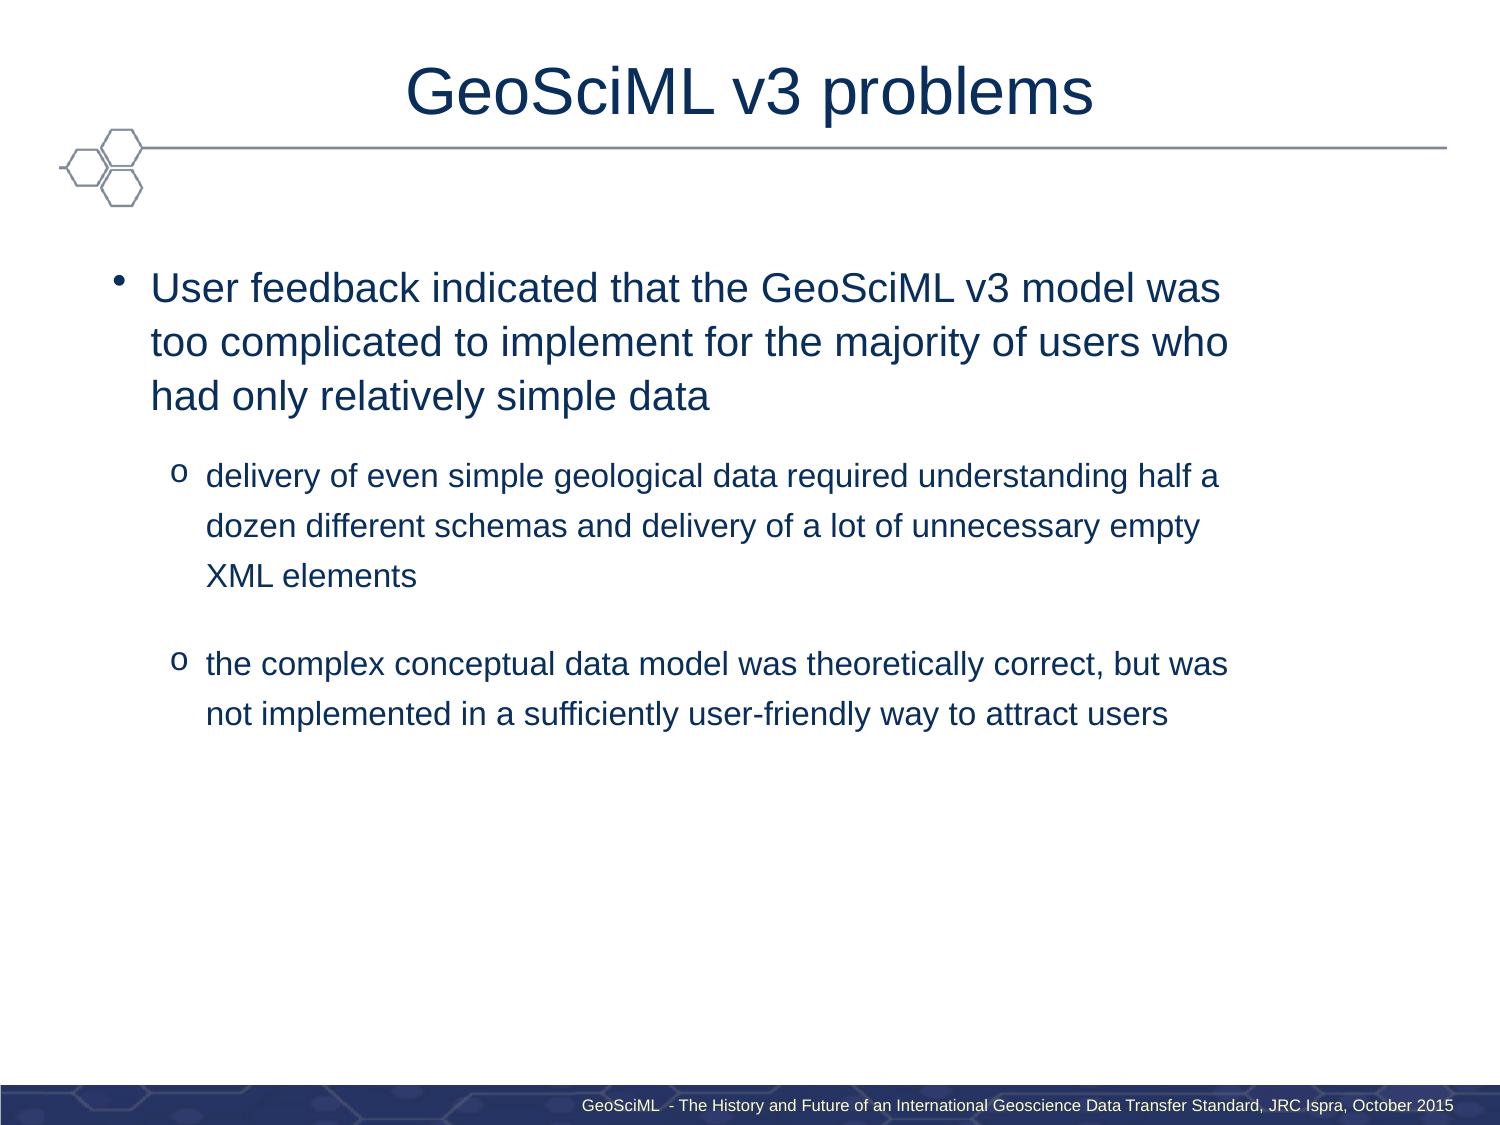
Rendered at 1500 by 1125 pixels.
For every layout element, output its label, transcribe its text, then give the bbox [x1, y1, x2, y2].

picture [59, 150, 1447, 208]
list User feedback indicated that the GeoSciML v3 model was too complicated to implement for the majority of users who had only relatively simple data delivery of even simple geological data required understanding half a dozen different schemas and delivery of a lot of unnecessary empty XML elements the complex conceptual data model was theoretically correct, but was not implemented in a sufficiently user-friendly way to attract users [97, 249, 1273, 925]
title GeoSciML v3 problems [37, 36, 1463, 150]
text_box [0, 1085, 1500, 1125]
